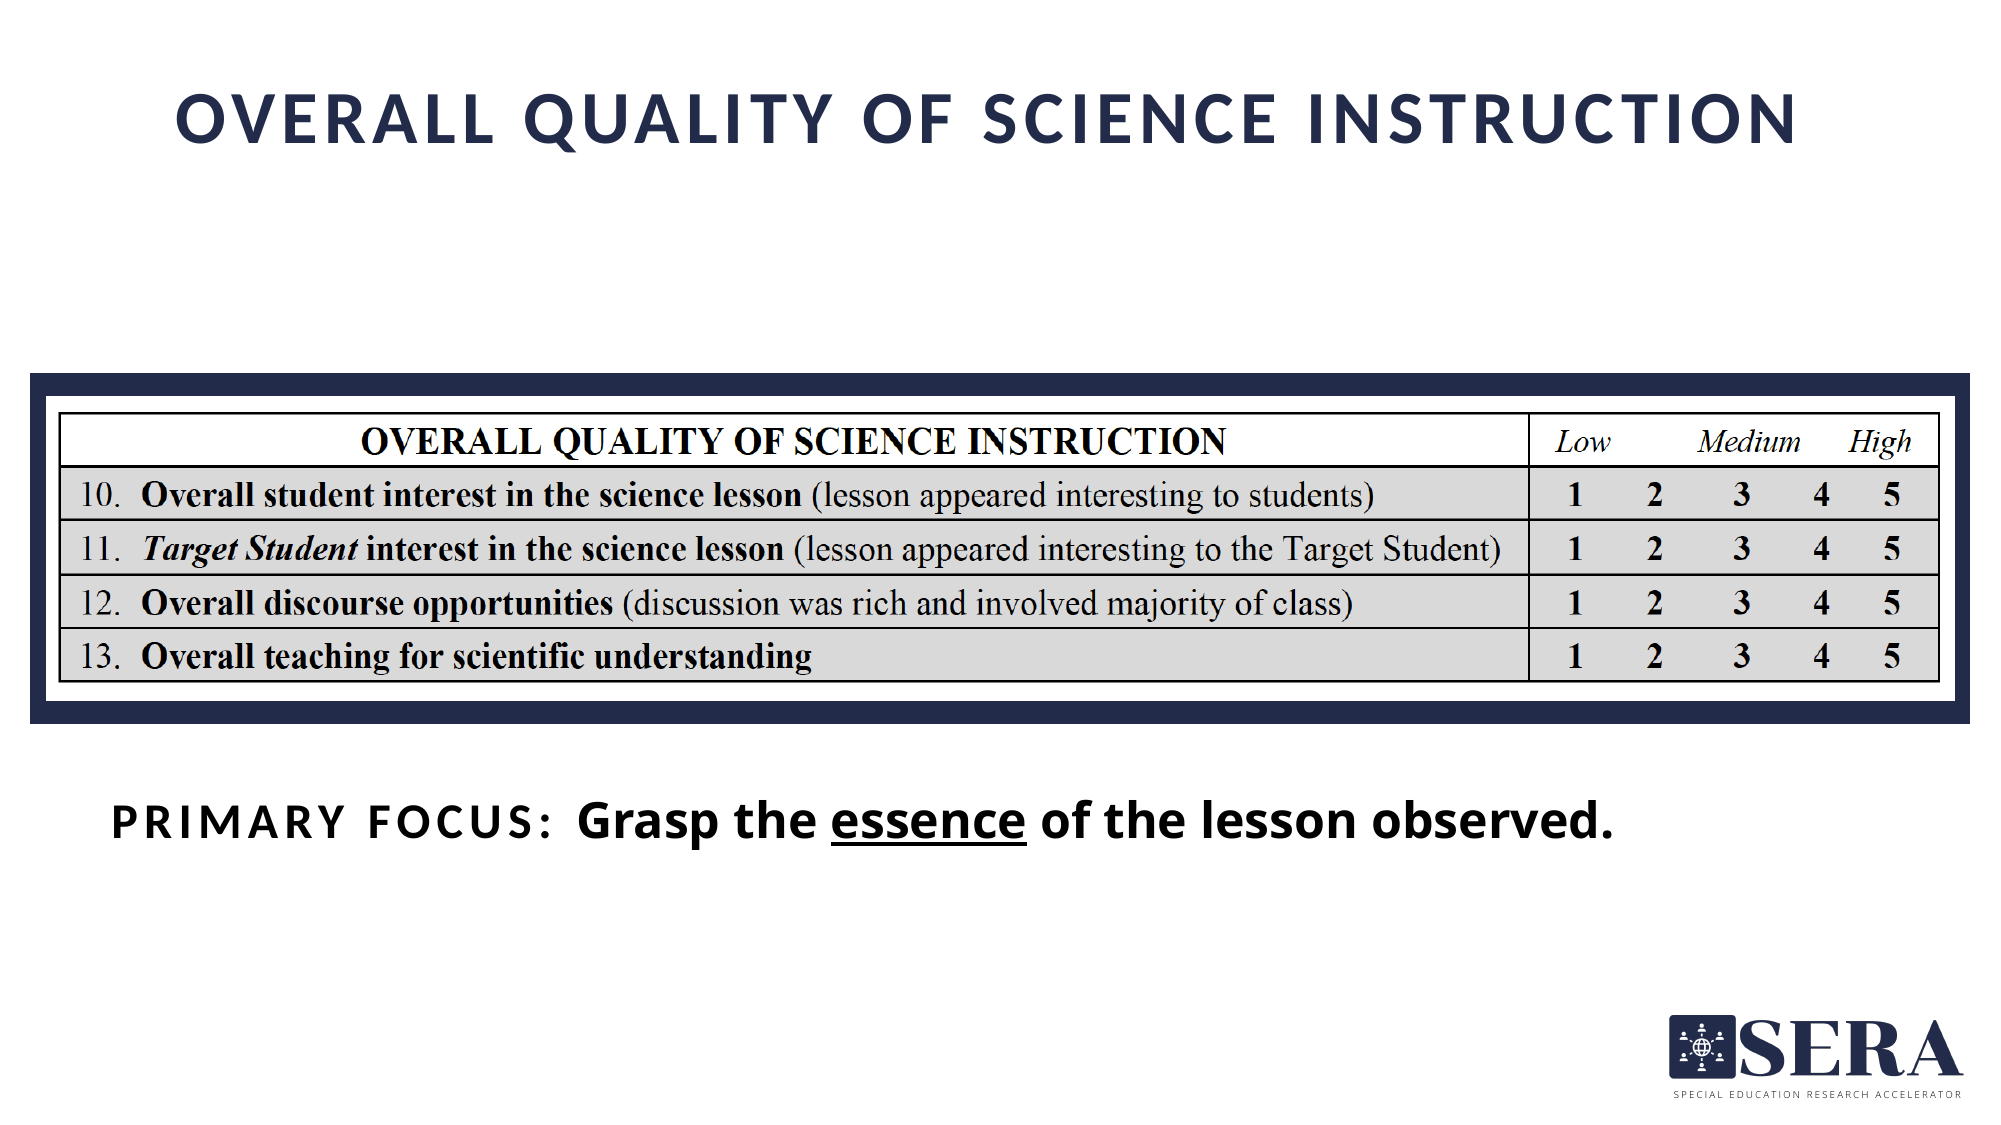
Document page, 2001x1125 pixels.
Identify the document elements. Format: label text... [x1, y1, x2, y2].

text_box OVERALL QUALITY OF SCIENCE INSTRUCTION [96, 49, 1879, 178]
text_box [30, 373, 1970, 724]
text_box PRIMARY FOCUS: Grasp the essence of the lesson observed. [96, 780, 1779, 856]
picture [1586, 971, 2000, 1125]
